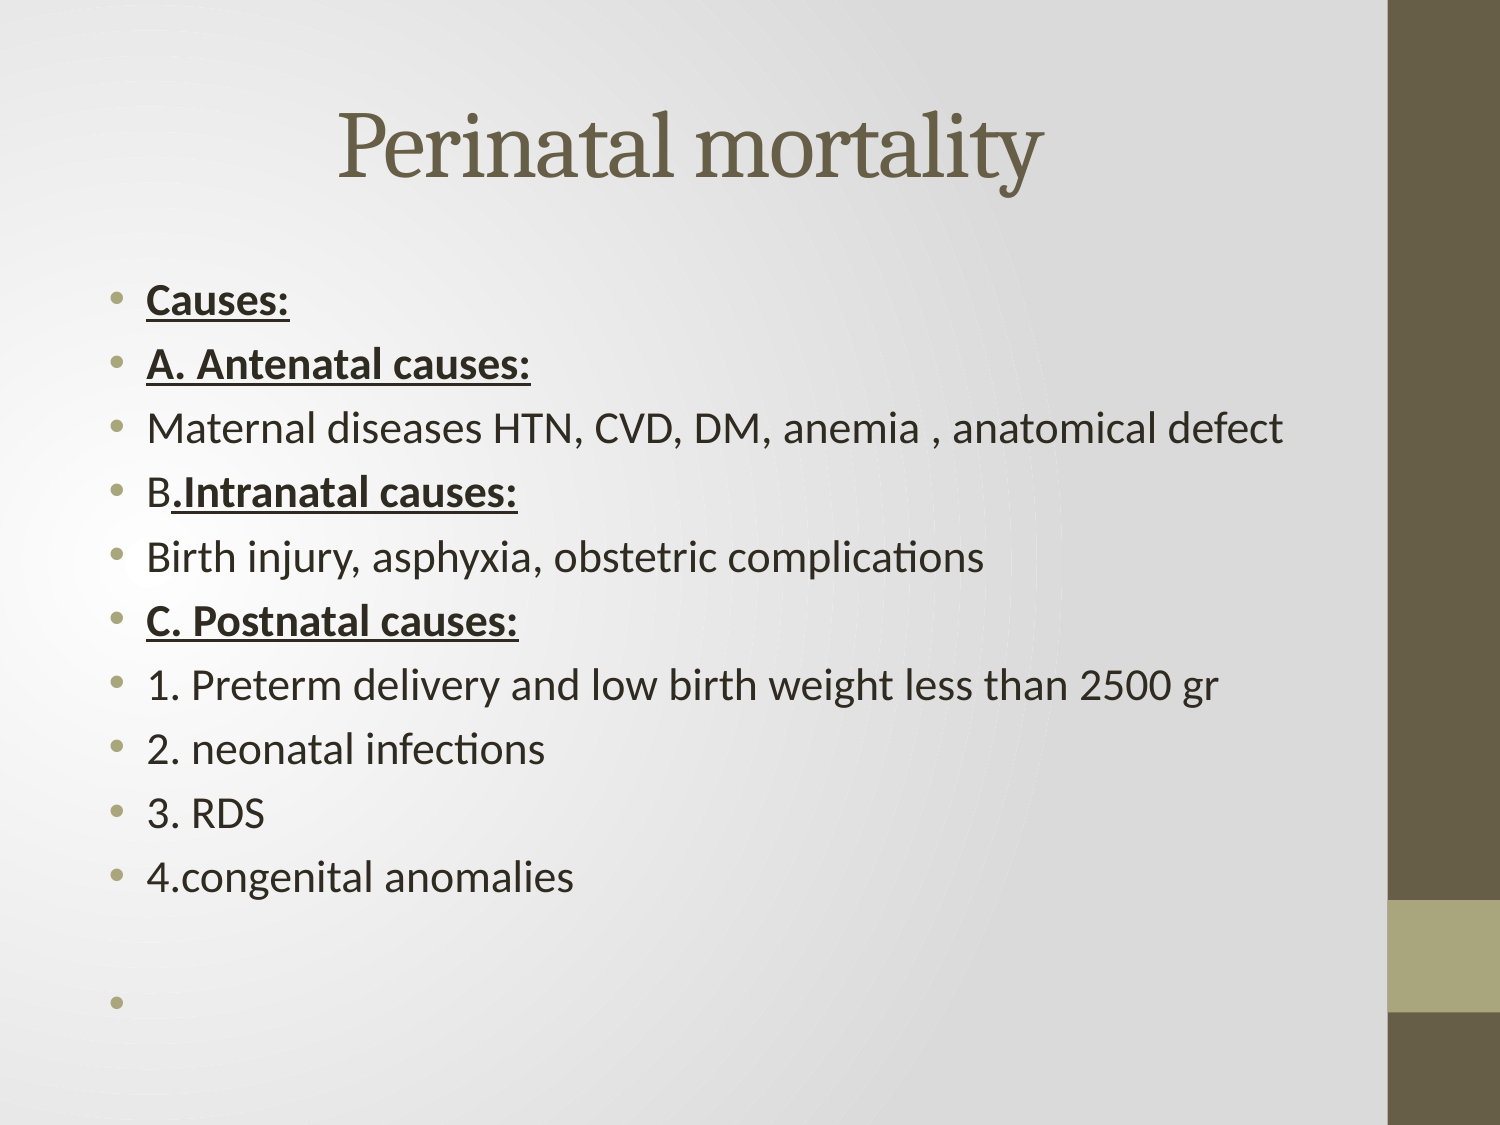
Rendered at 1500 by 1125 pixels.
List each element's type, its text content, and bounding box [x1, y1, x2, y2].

list Causes: A. Antenatal causes: Maternal diseases HTN, CVD, DM, anemia , anatomical defect B.Intranatal causes: Birth injury, asphyxia, obstetric complications C. Postnatal causes: 1. Preterm delivery and low birth weight less than 2500 gr 2. neonatal infections 3. RDS 4.congenital anomalies [75, 262, 1325, 1050]
title Perinatal mortality [75, 45, 1325, 233]
